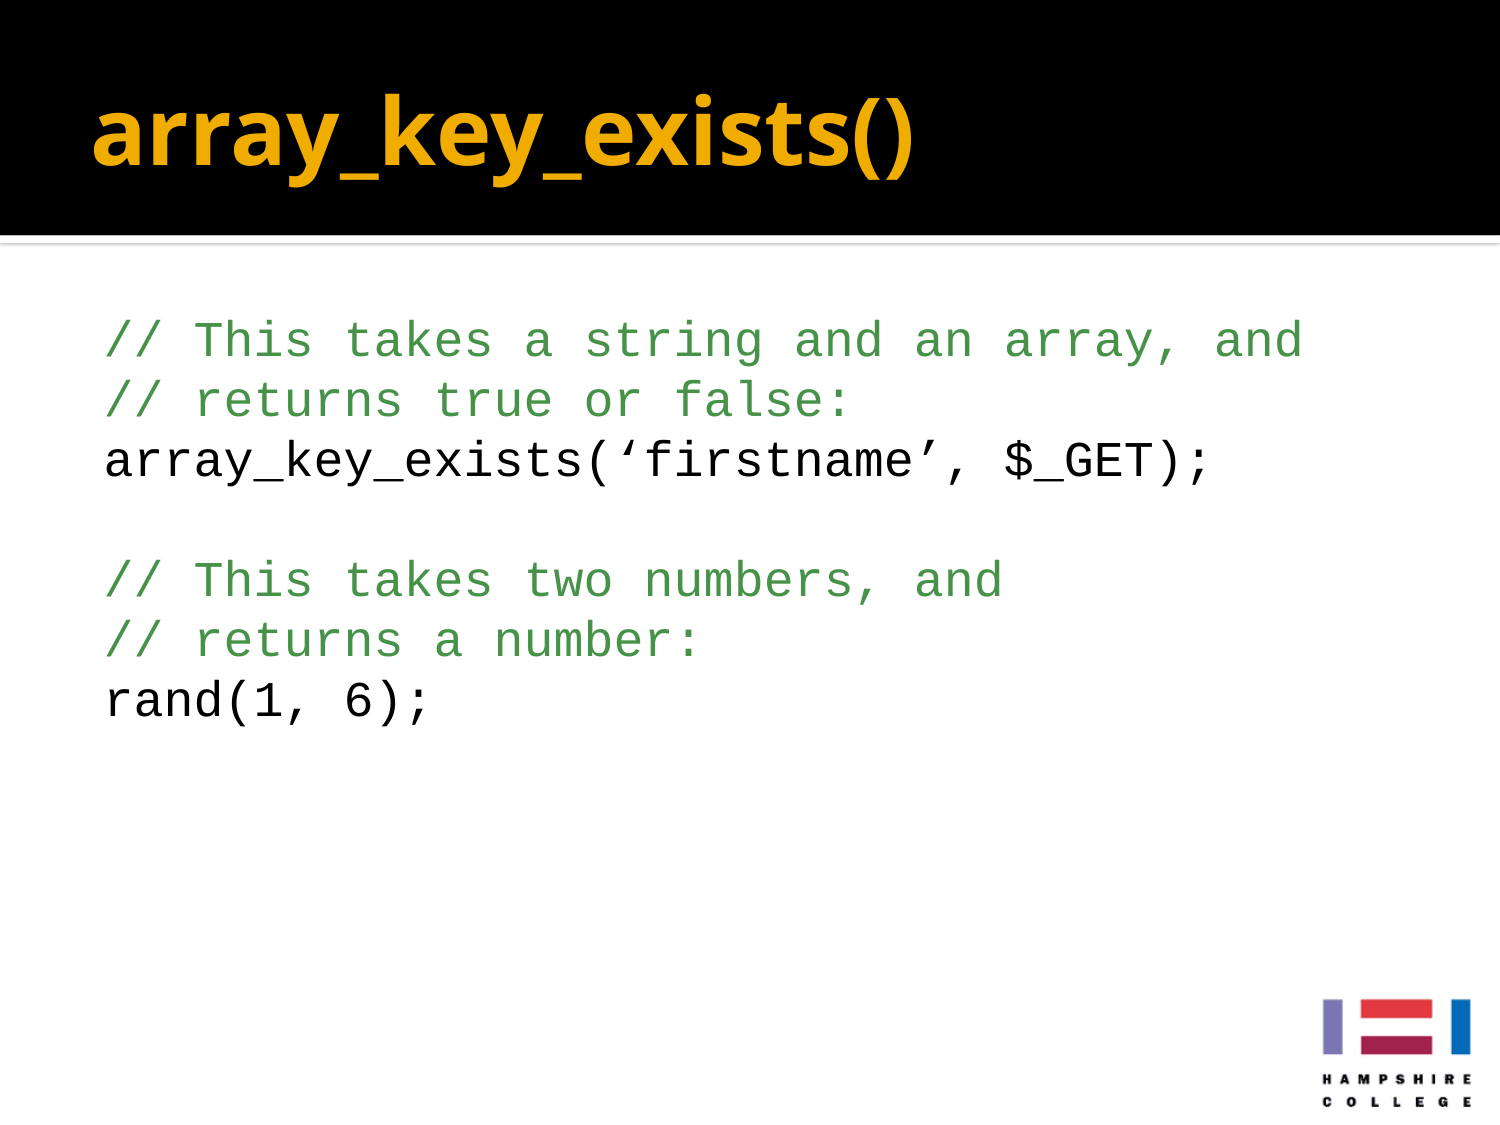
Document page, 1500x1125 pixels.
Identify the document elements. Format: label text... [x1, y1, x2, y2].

title array_key_exists() [75, 25, 1425, 231]
picture [1299, 978, 1500, 1125]
list // This takes a string and an array, and // returns true or false: array_key_exists(‘firstname’, $_GET); // This takes two numbers, and // returns a number: rand(1, 6); [75, 291, 1425, 1050]
